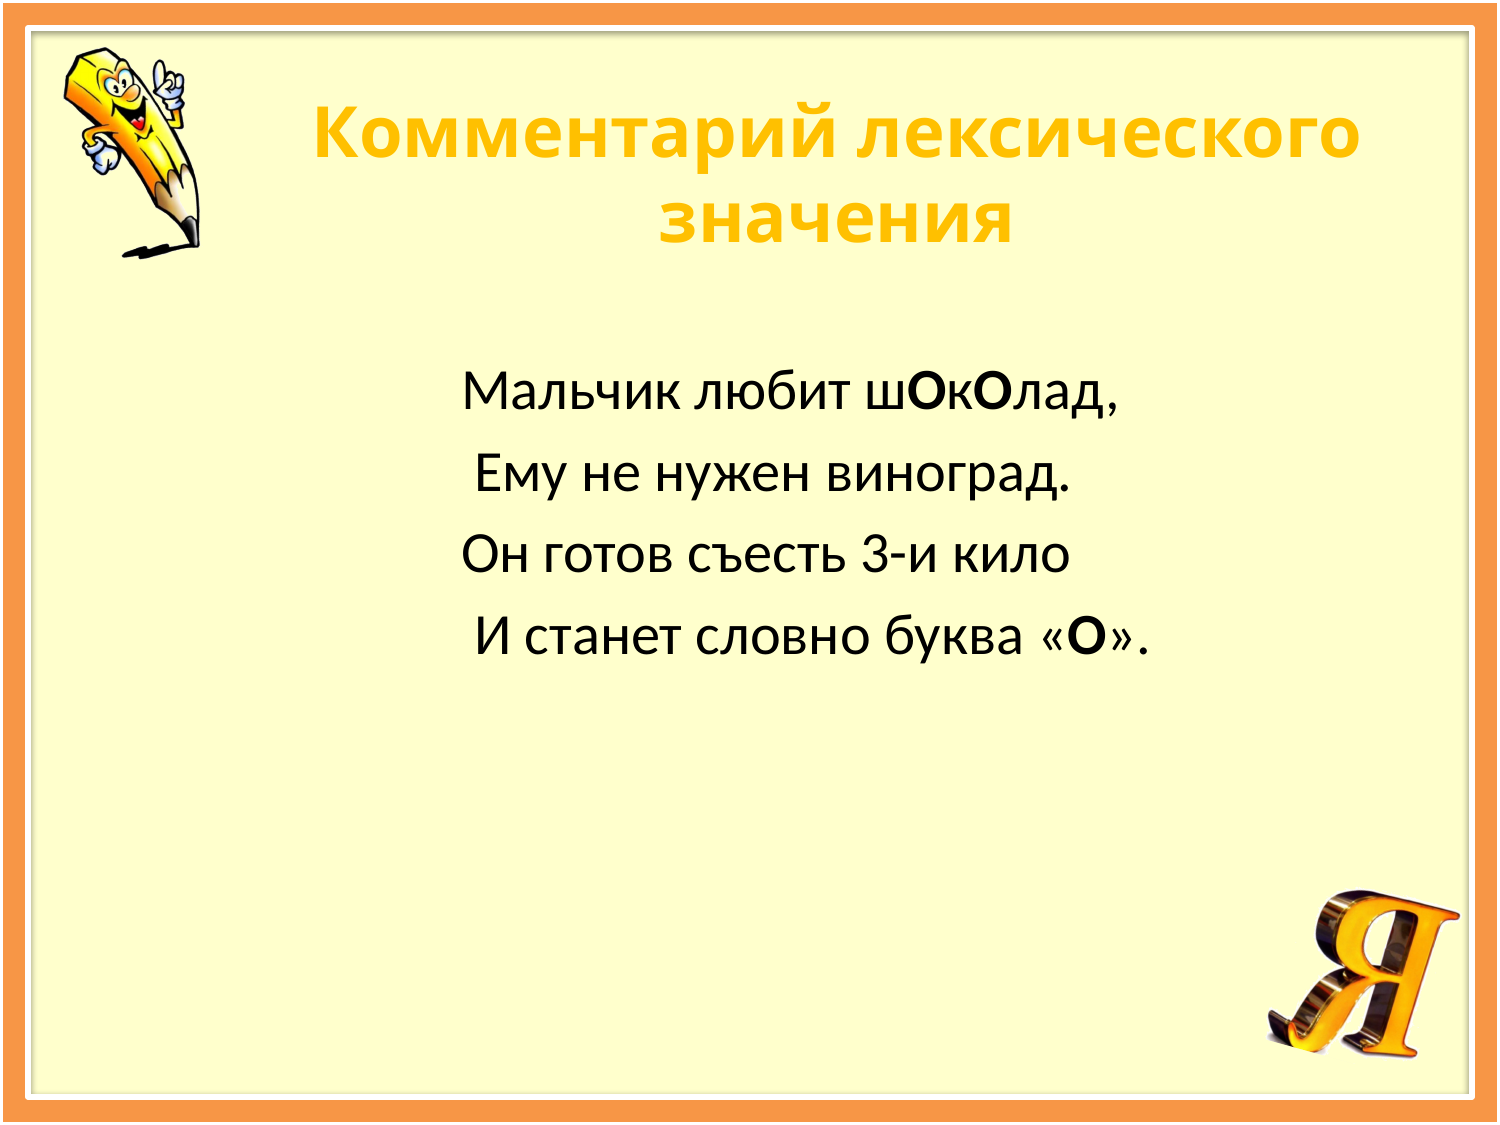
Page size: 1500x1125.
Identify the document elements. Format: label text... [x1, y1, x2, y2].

title Комментарий лексического значения [253, 78, 1421, 262]
list Мальчик любит шОкОлад, Ему не нужен виноград. Он готов съесть 3-и кило И станет словно буква «О». [75, 262, 1425, 1005]
picture [1261, 865, 1464, 1081]
picture [30, 1, 258, 287]
text_box [0, 0, 1500, 1125]
